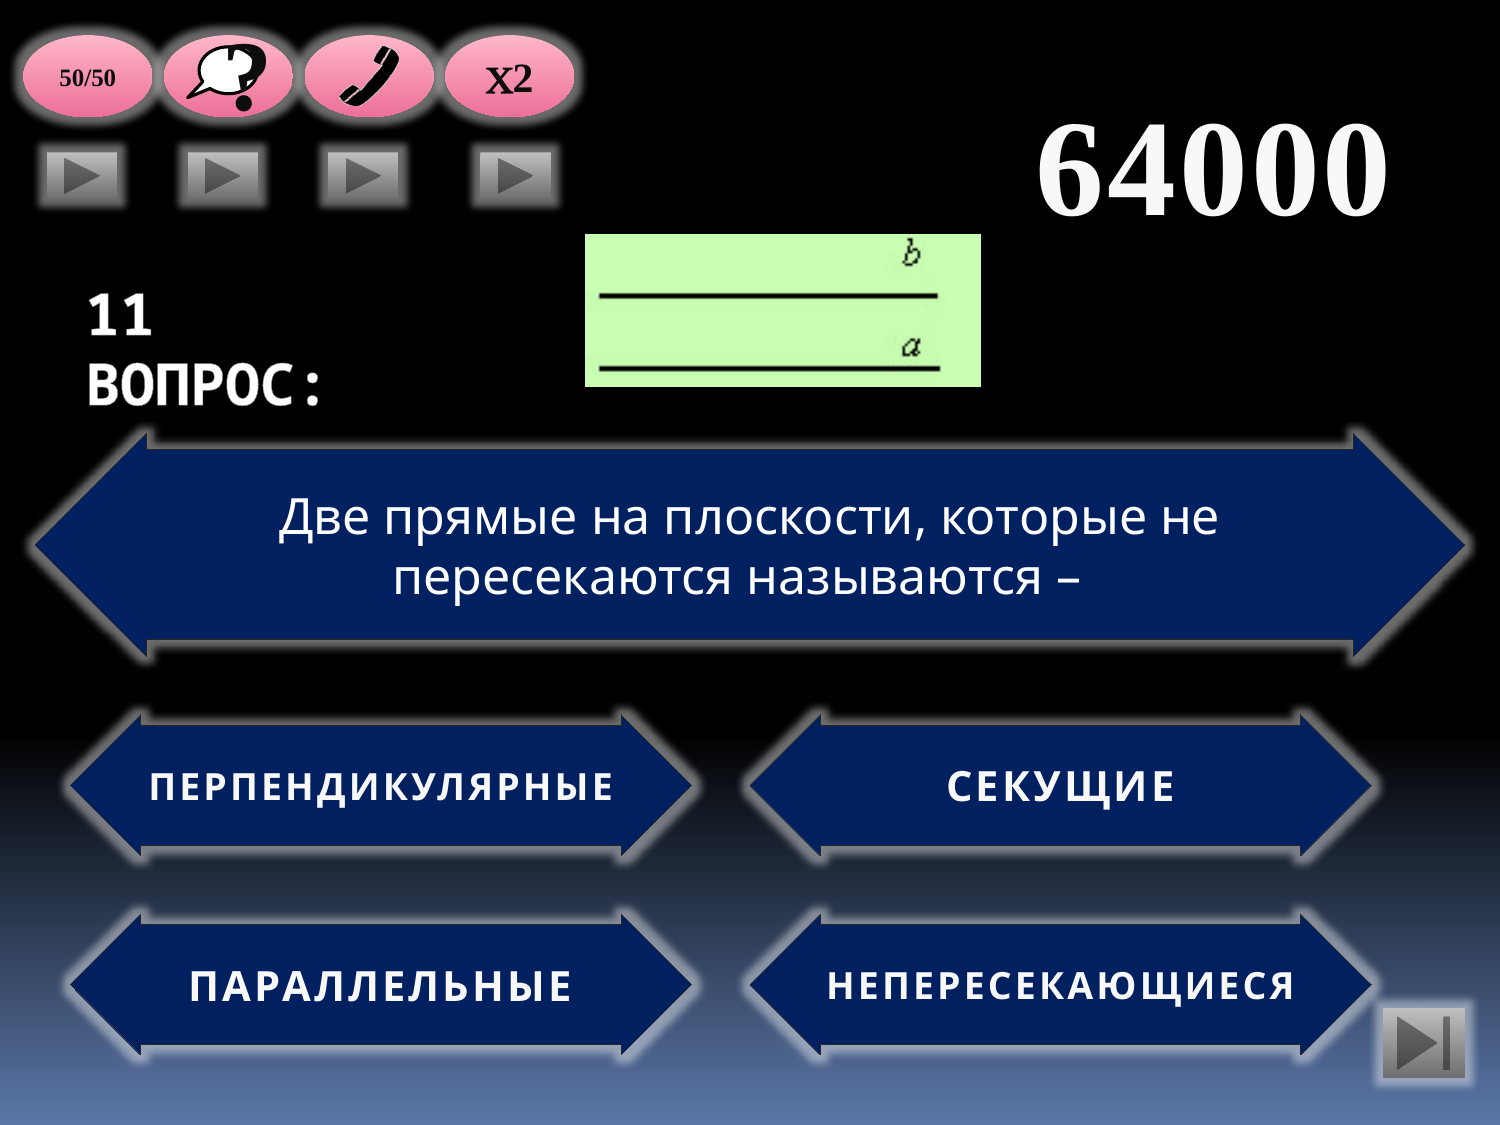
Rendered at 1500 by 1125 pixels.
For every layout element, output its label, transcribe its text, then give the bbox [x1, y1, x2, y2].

text_box [480, 152, 551, 200]
text_box [304, 43, 331, 110]
text_box 64000 [984, 70, 1444, 251]
picture [339, 46, 399, 106]
text_box 2 [445, 35, 575, 118]
text_box НЕПЕРЕСЕКАЮЩИЕСЯ [750, 914, 1372, 1055]
text_box ПАРАЛЛЕЛЬНЫЕ [70, 914, 692, 1055]
text_box [164, 35, 291, 118]
text_box ПЕРПЕНДИКУЛЯРНЫЕ [70, 714, 692, 856]
text_box [46, 152, 118, 200]
text_box СЕКУЩИЕ [750, 714, 1372, 856]
text_box [328, 152, 399, 200]
text_box 11 ВОПРОС: [70, 269, 422, 425]
text_box 50/50 [23, 35, 151, 118]
text_box [1382, 1007, 1465, 1079]
picture [585, 233, 981, 388]
text_box ? [186, 45, 260, 100]
text_box [187, 152, 258, 200]
text_box [407, 42, 432, 110]
text_box Две прямые на плоскости, которые не пересекаются называются – [35, 433, 1465, 657]
